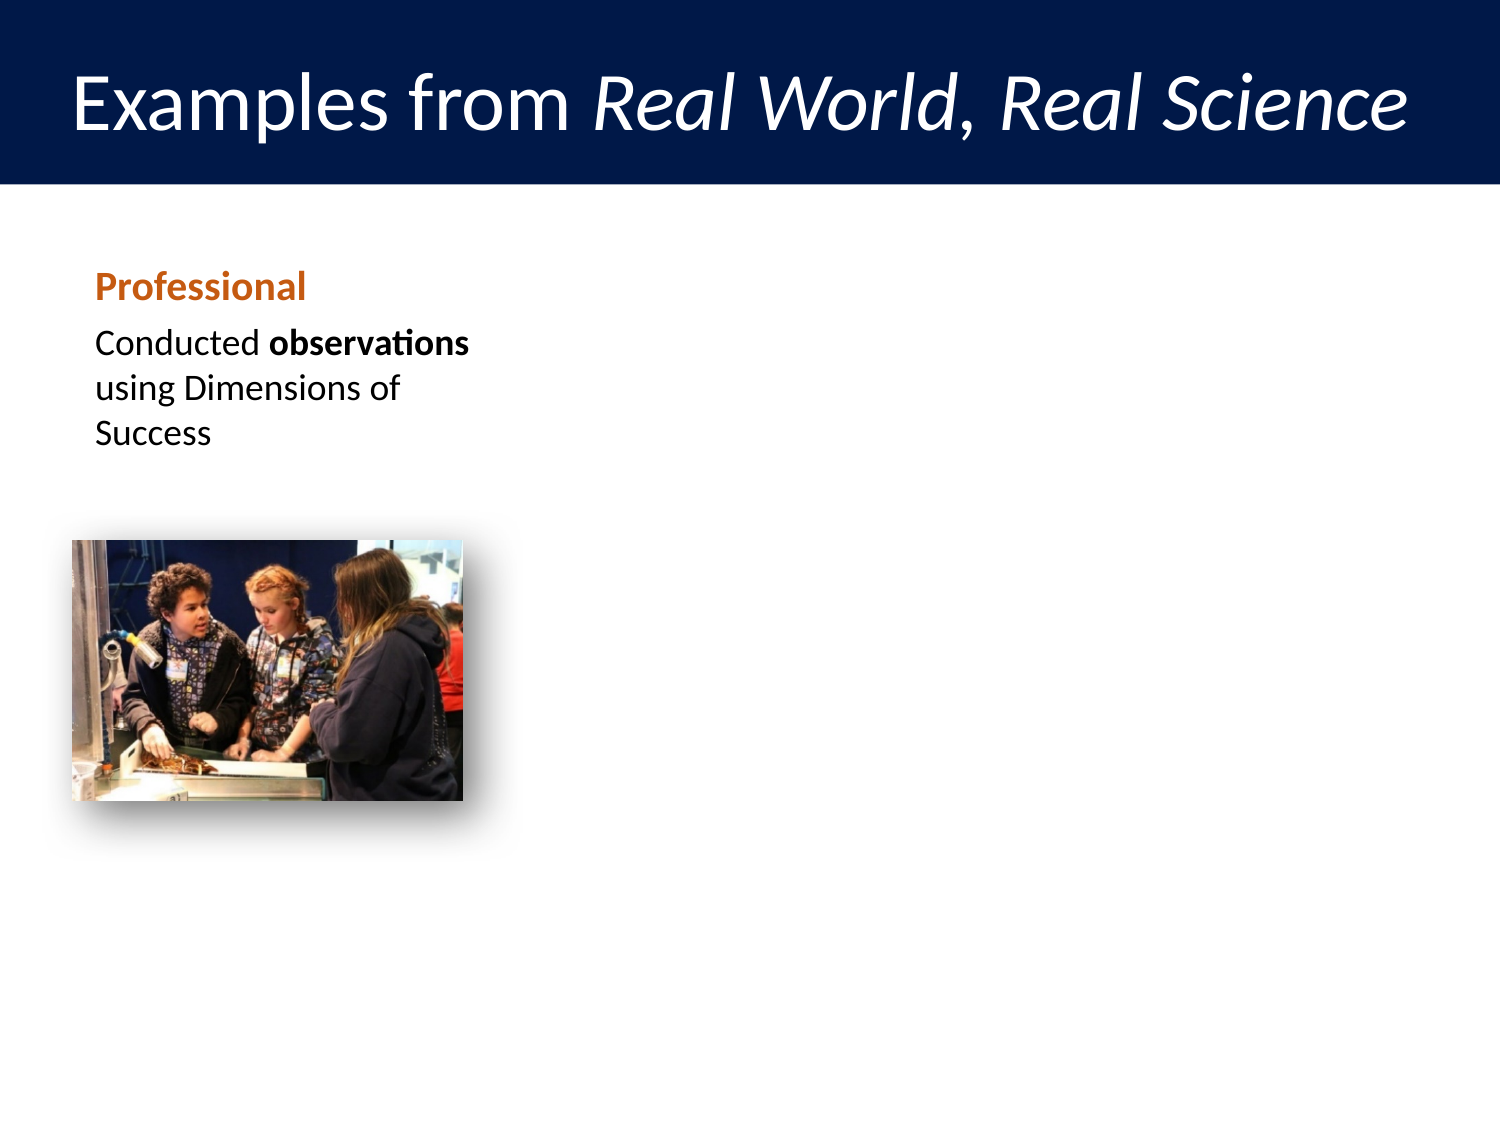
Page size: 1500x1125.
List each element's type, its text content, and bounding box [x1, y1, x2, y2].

text_box Examples from Real World, Real Science [0, 0, 1500, 185]
text_box Professional [80, 251, 552, 317]
picture [72, 540, 463, 801]
text_box Conducted observations using Dimensions of Success [80, 317, 486, 461]
